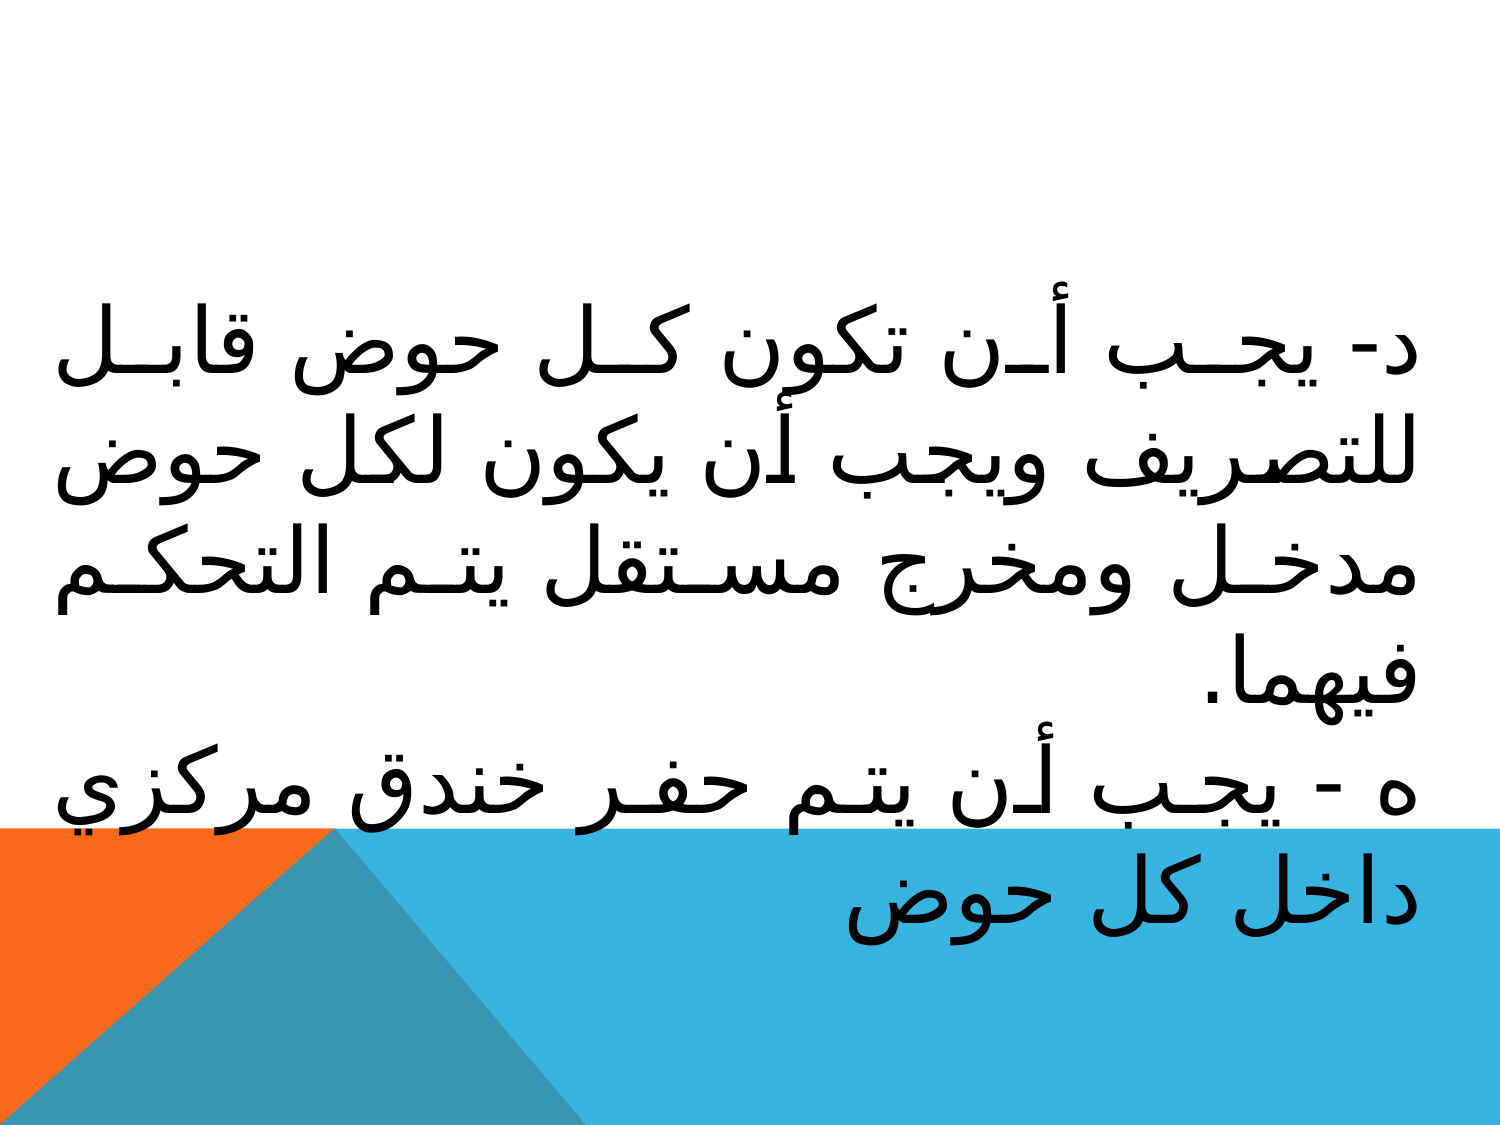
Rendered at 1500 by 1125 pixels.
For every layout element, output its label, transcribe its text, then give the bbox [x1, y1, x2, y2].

text_box د- يجب أن تكون كل حوض قابل للتصريف ويجب أن يكون لكل حوض مدخل ومخرج مستقل يتم التحكم فيهما. ه - يجب أن يتم حفر خندق مركزي داخل كل حوض [37, 274, 1438, 950]
